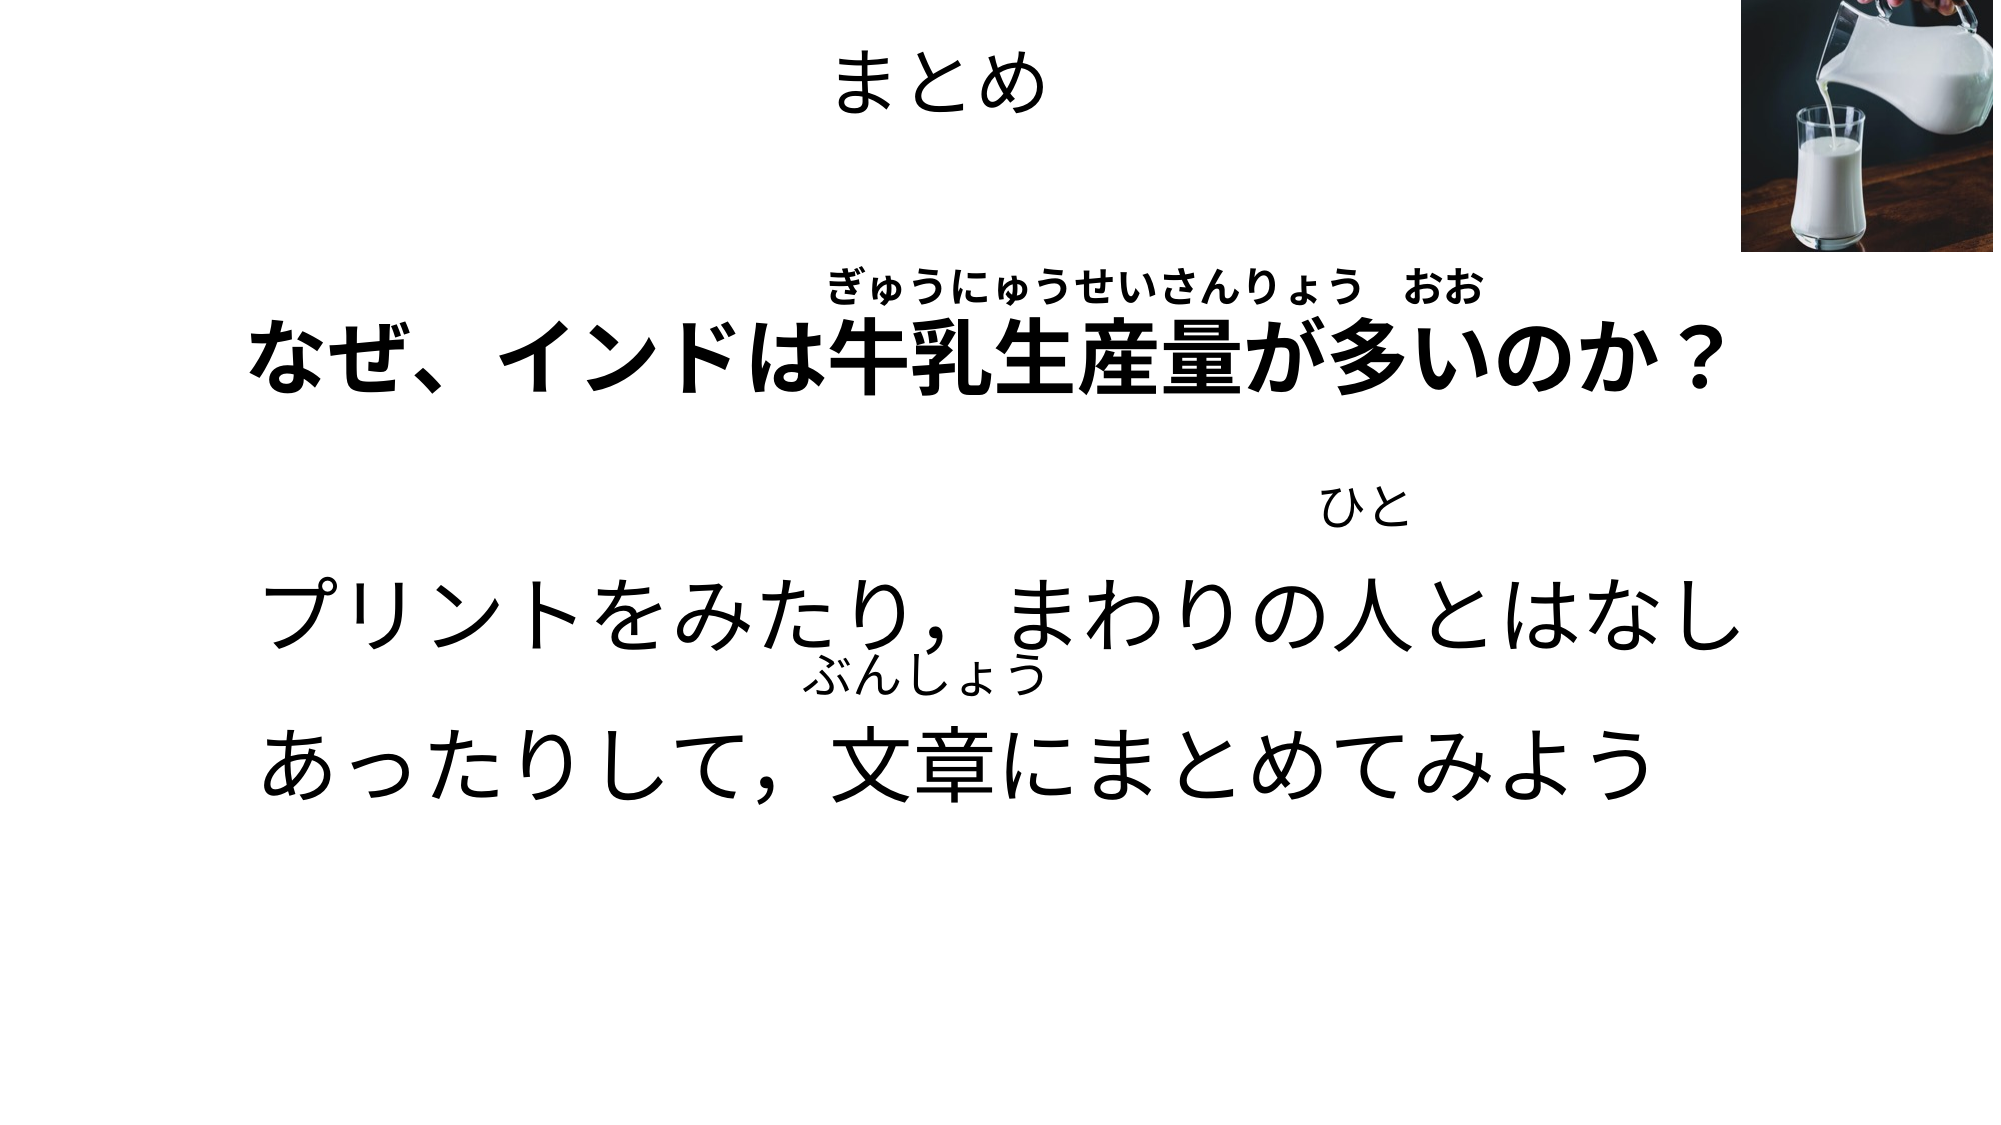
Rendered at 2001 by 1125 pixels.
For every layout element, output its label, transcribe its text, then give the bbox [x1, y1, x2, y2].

picture [1741, 0, 1994, 252]
text_box ひと [1301, 467, 1473, 543]
text_box おお [1387, 252, 1621, 318]
text_box ぶんしょう [787, 635, 1213, 711]
text_box プリントをみたり，まわりの人とはなしあったりして，文章にまとめてみよう [240, 505, 1832, 821]
text_box まとめ [440, 27, 1435, 133]
text_box ぎゅうにゅうせいさんりょう [810, 252, 1387, 318]
list なぜ、インドは牛乳生産量が多いのか？ [229, 309, 1955, 445]
